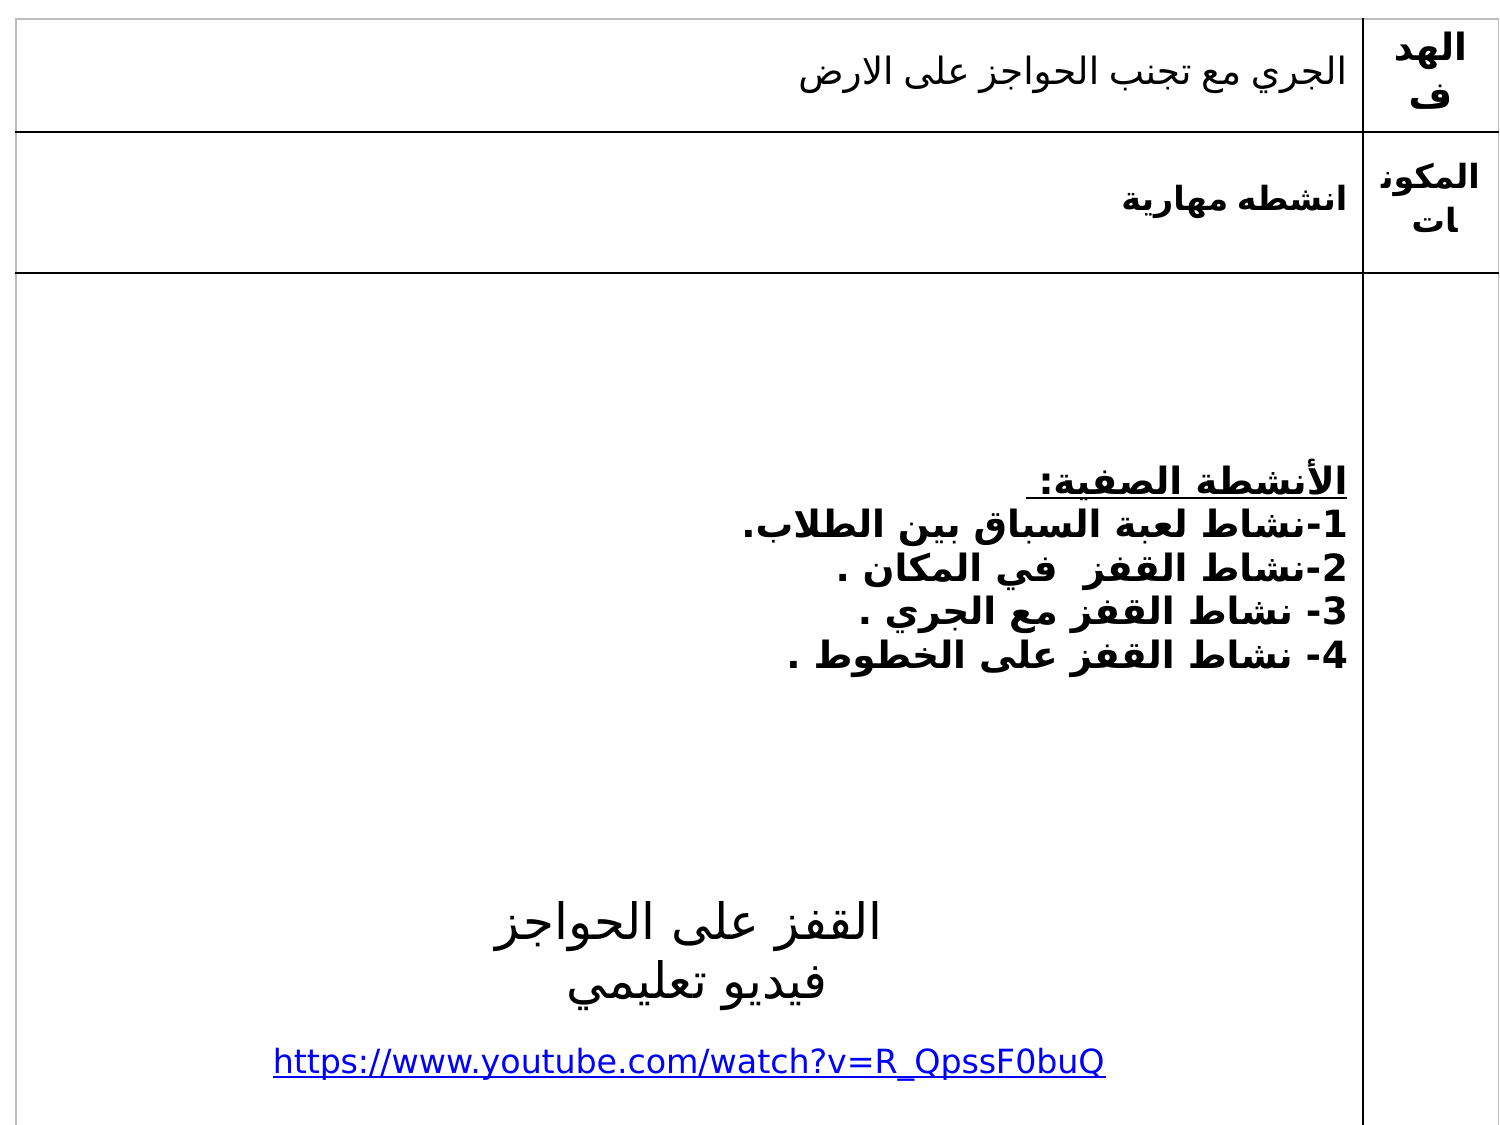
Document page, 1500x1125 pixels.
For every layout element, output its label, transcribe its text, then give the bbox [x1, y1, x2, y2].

table_header الهدف [1364, 20, 1498, 131]
table_cell الأنشطة الصفية: 1-نشاط لعبة السباق بين الطلاب. 2-نشاط القفز في المكان . 3- نشاط القفز مع الجري . 4- نشاط القفز على الخطوط . القفز على الحواجز فيديو تعليمي https://www.youtube.com/watch?v=R_QpssF0buQ [17, 274, 1362, 1125]
table_cell المكونات [1364, 133, 1498, 272]
table_header الجري مع تجنب الحواجز على الارض [17, 20, 1362, 131]
table_cell انشطه مهارية [17, 133, 1362, 272]
table_cell [1364, 274, 1498, 1125]
